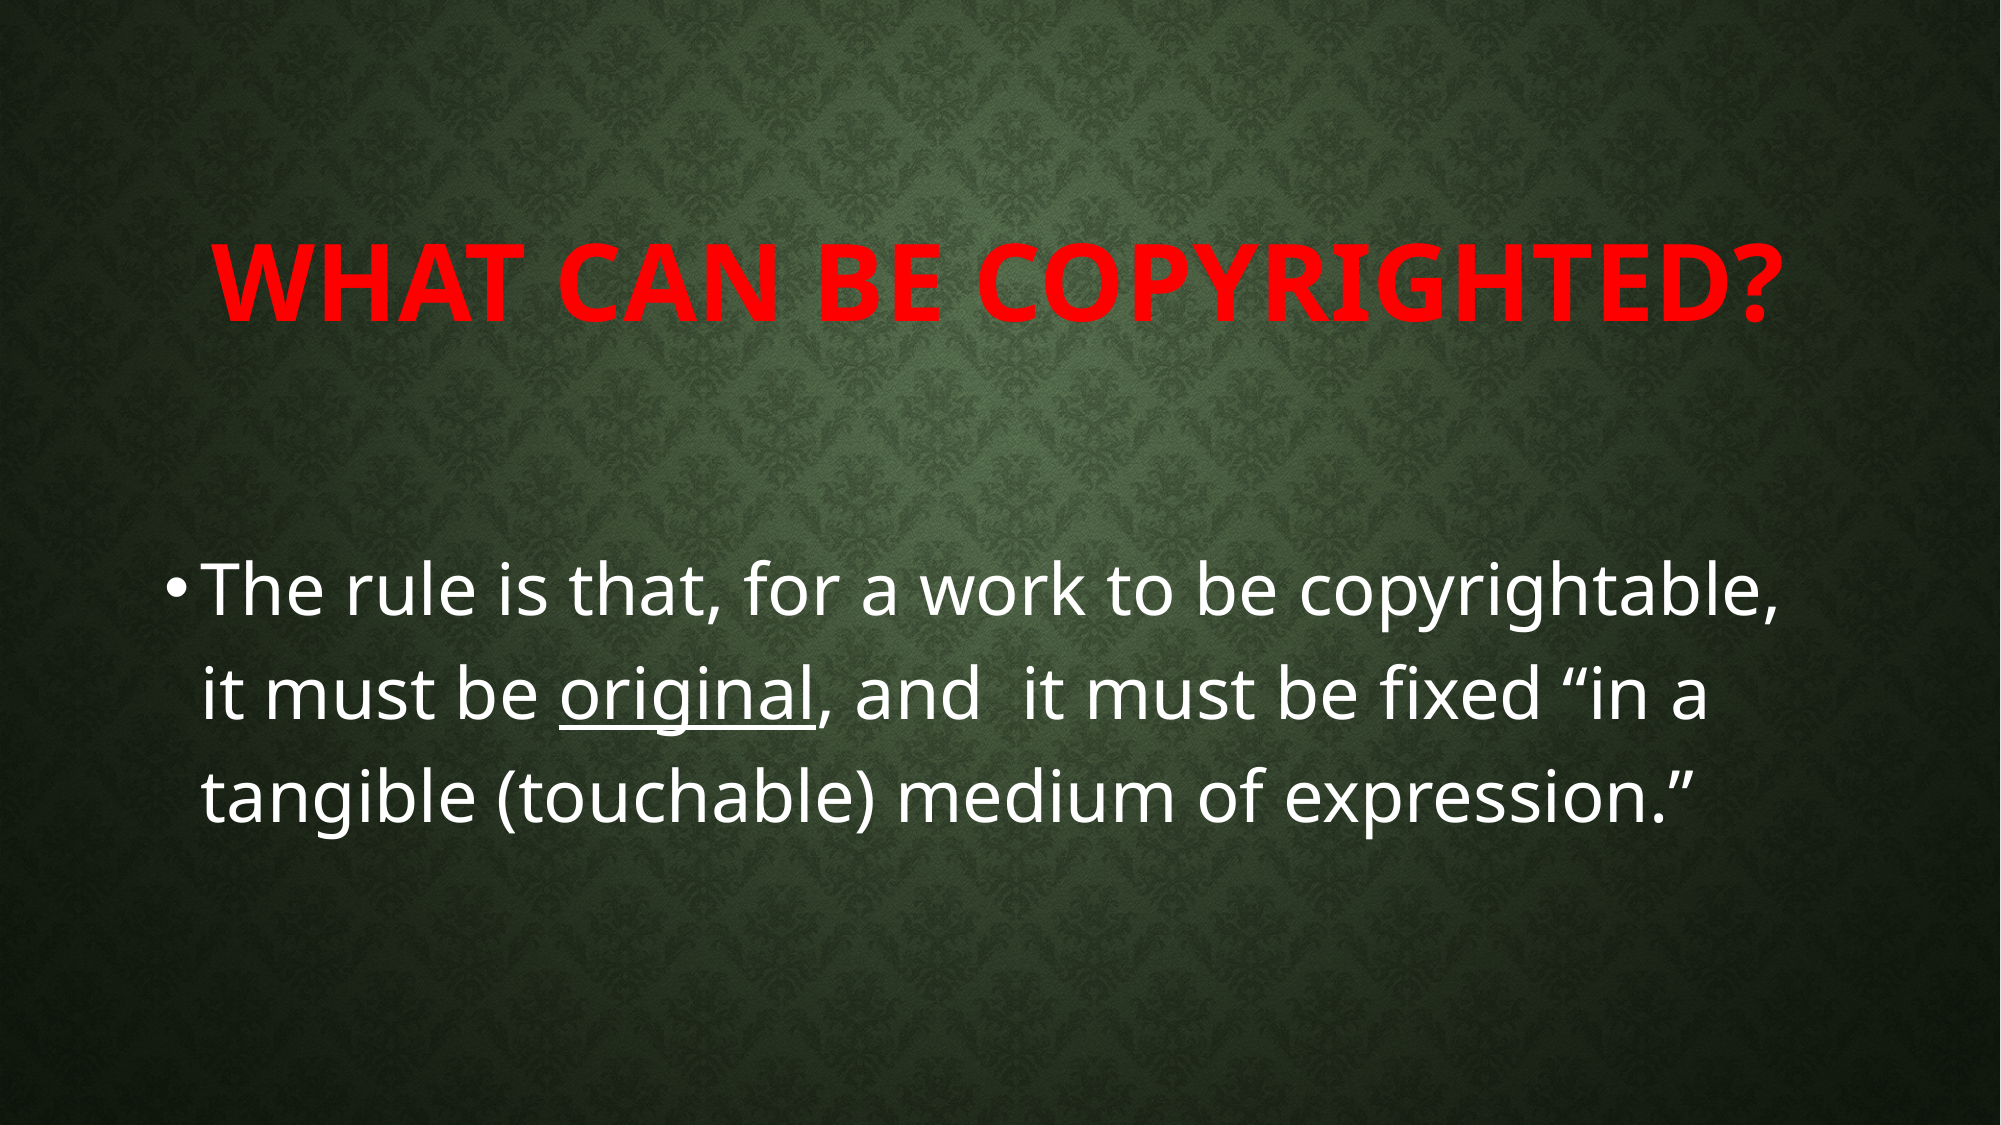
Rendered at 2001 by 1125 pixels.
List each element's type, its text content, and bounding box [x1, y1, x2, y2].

list The rule is that, for a work to be copyrightable, it must be original, and it must be fixed “in a tangible (touchable) medium of expression.” [149, 518, 1849, 939]
title What can be Copyrighted? [149, 177, 1849, 396]
